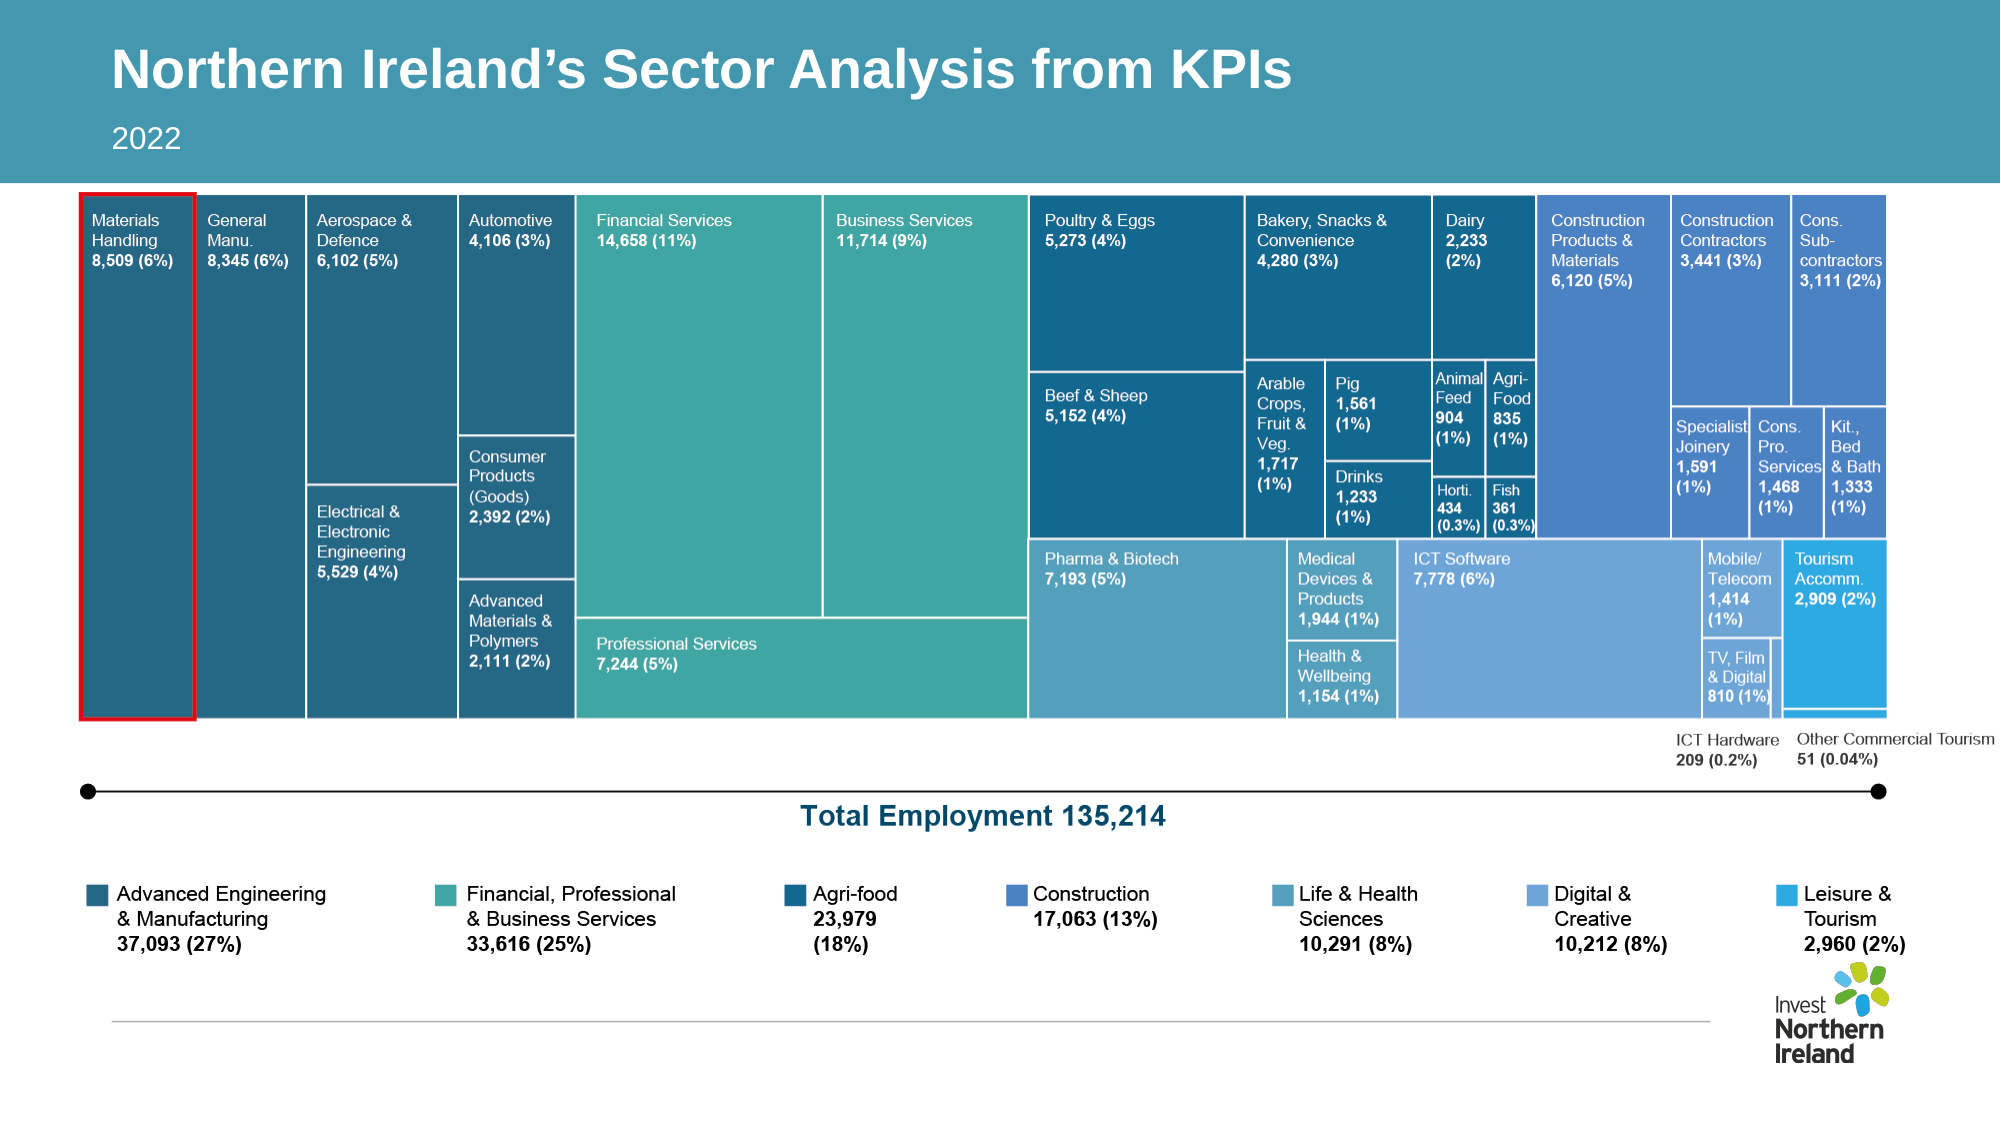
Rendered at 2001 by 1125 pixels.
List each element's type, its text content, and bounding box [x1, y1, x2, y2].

list Northern Ireland’s Sector Analysis from KPIs 2022 [111, 32, 1711, 156]
picture [0, 156, 2000, 1063]
